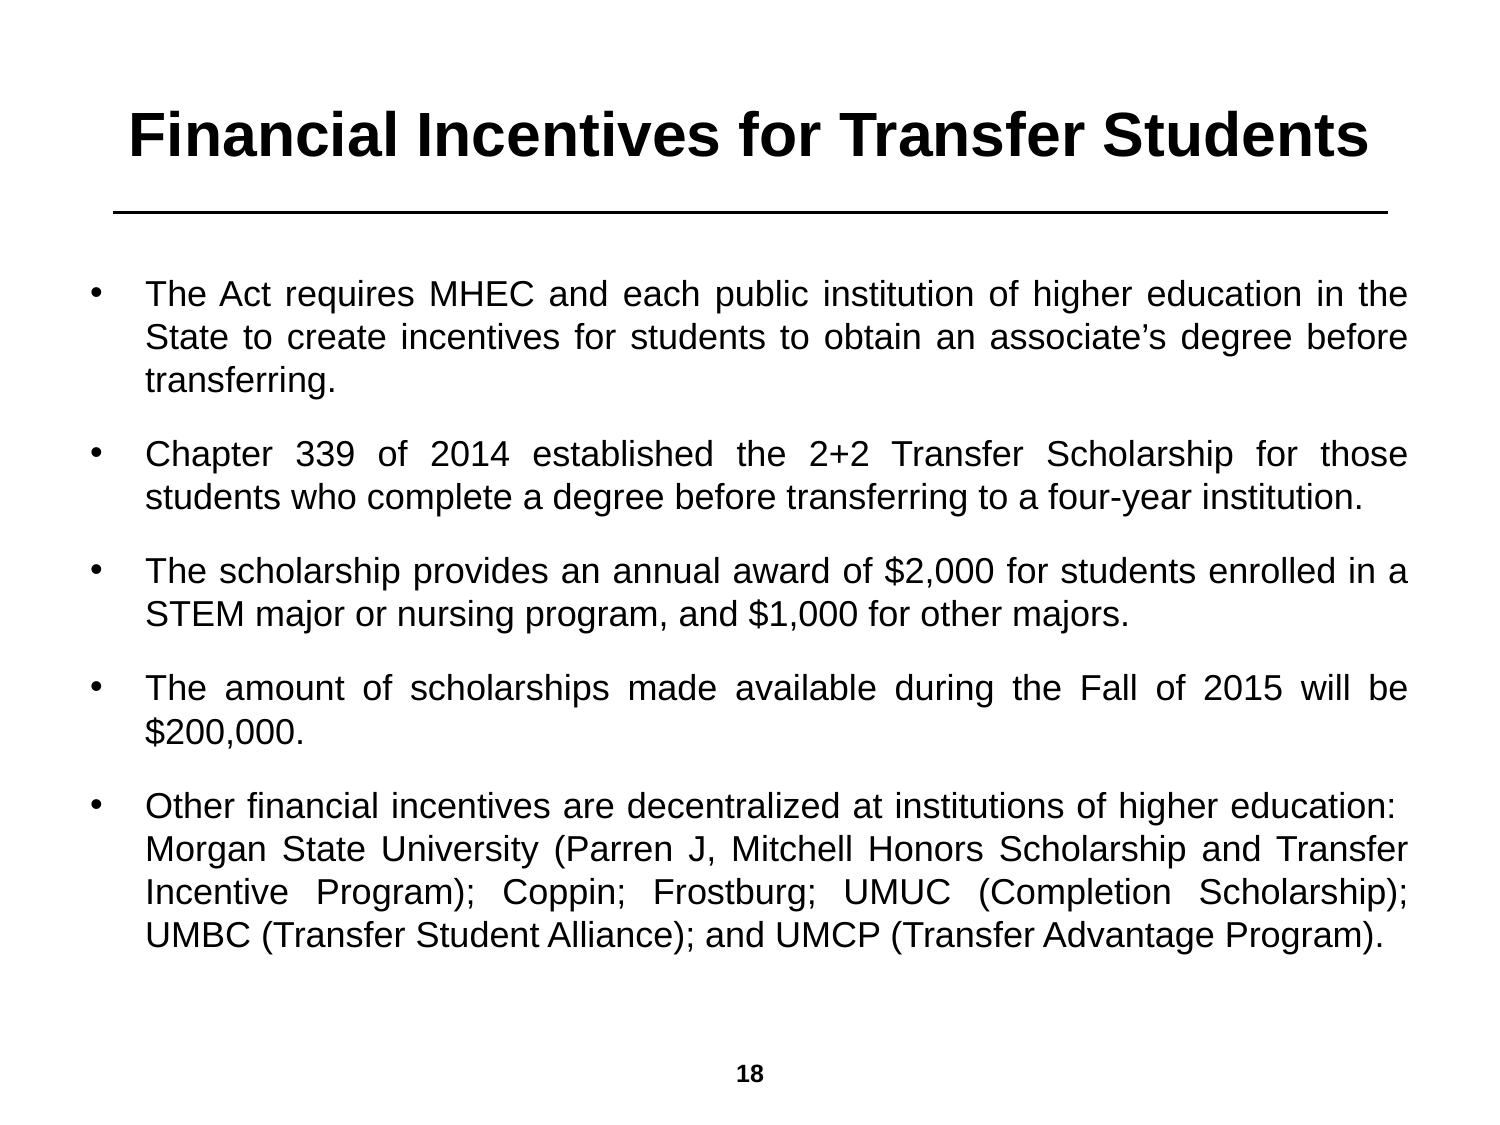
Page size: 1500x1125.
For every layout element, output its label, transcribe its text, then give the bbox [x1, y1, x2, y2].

title Financial Incentives for Transfer Students [112, 50, 1388, 213]
list The Act requires MHEC and each public institution of higher education in the State to create incentives for students to obtain an associate’s degree before transferring. Chapter 339 of 2014 established the 2+2 Transfer Scholarship for those students who complete a degree before transferring to a four-year institution. The scholarship provides an annual award of $2,000 for students enrolled in a STEM major or nursing program, and $1,000 for other majors. The amount of scholarships made available during the Fall of 2015 will be $200,000. Other financial incentives are decentralized at institutions of higher education: Morgan State University (Parren J, Mitchell Honors Scholarship and Transfer Incentive Program); Coppin; Frostburg; UMUC (Completion Scholarship); UMBC (Transfer Student Alliance); and UMCP (Transfer Advantage Program). [75, 262, 1425, 1005]
slide_number 17 [512, 1042, 988, 1103]
